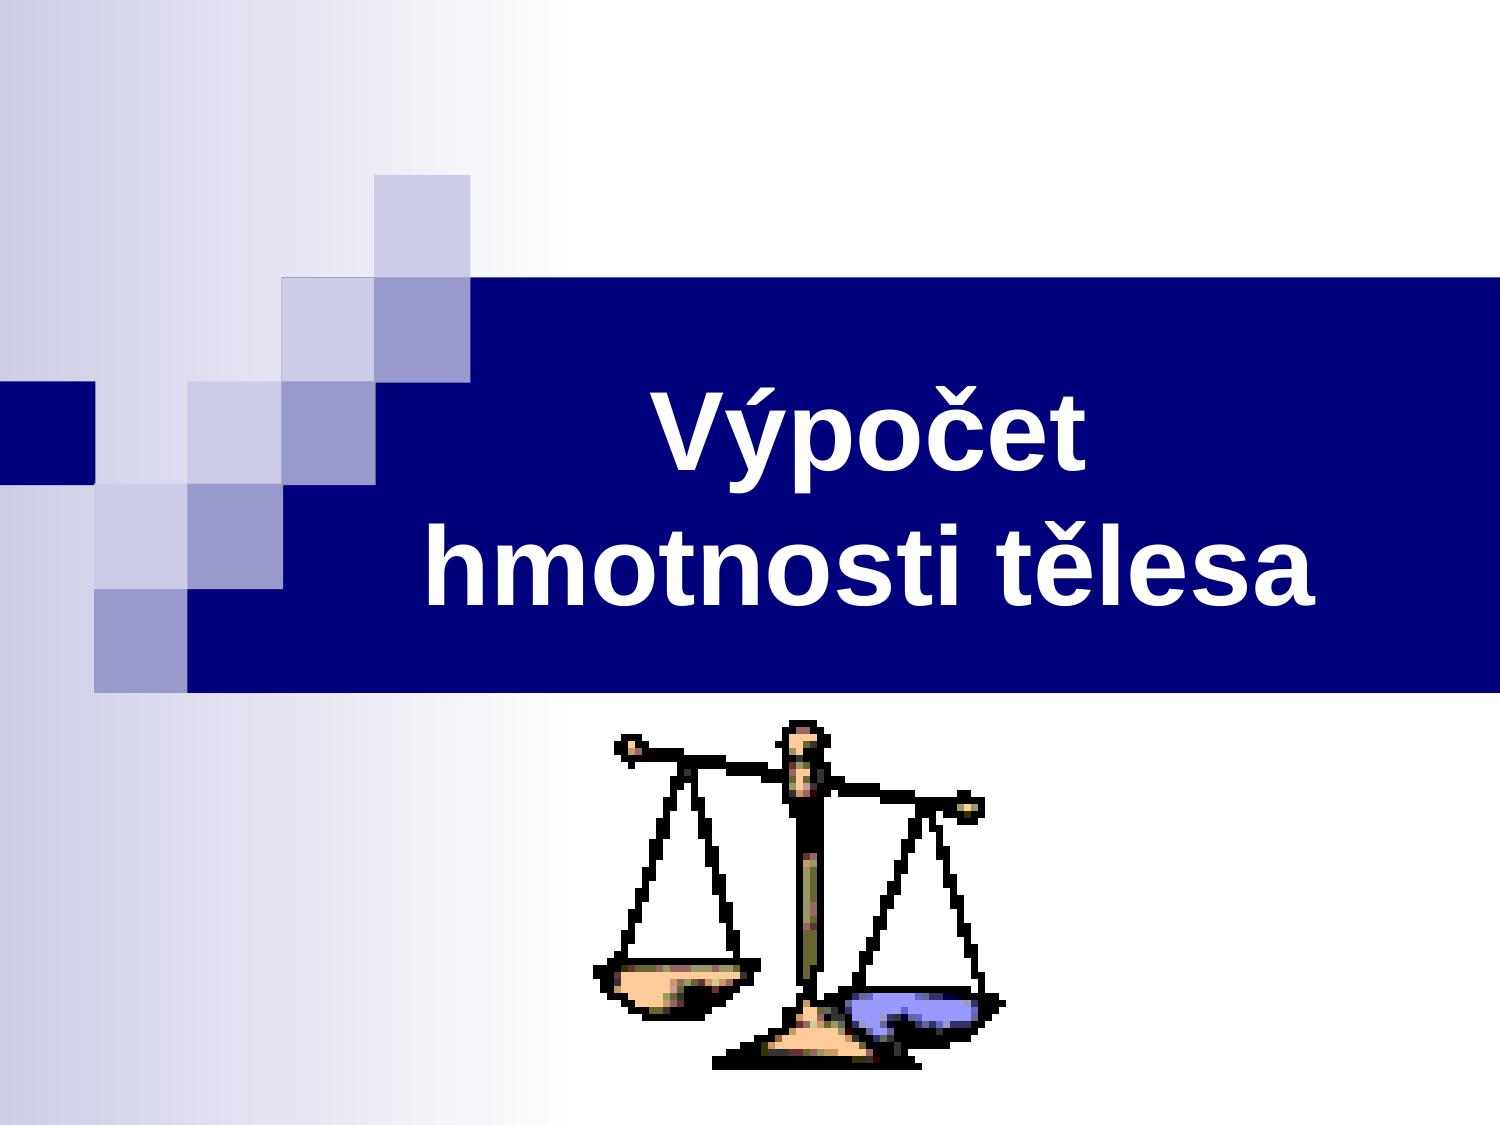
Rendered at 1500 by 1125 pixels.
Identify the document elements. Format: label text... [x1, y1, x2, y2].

picture [572, 692, 1034, 1077]
title Výpočet hmotnosti tělesa [289, 243, 1448, 743]
